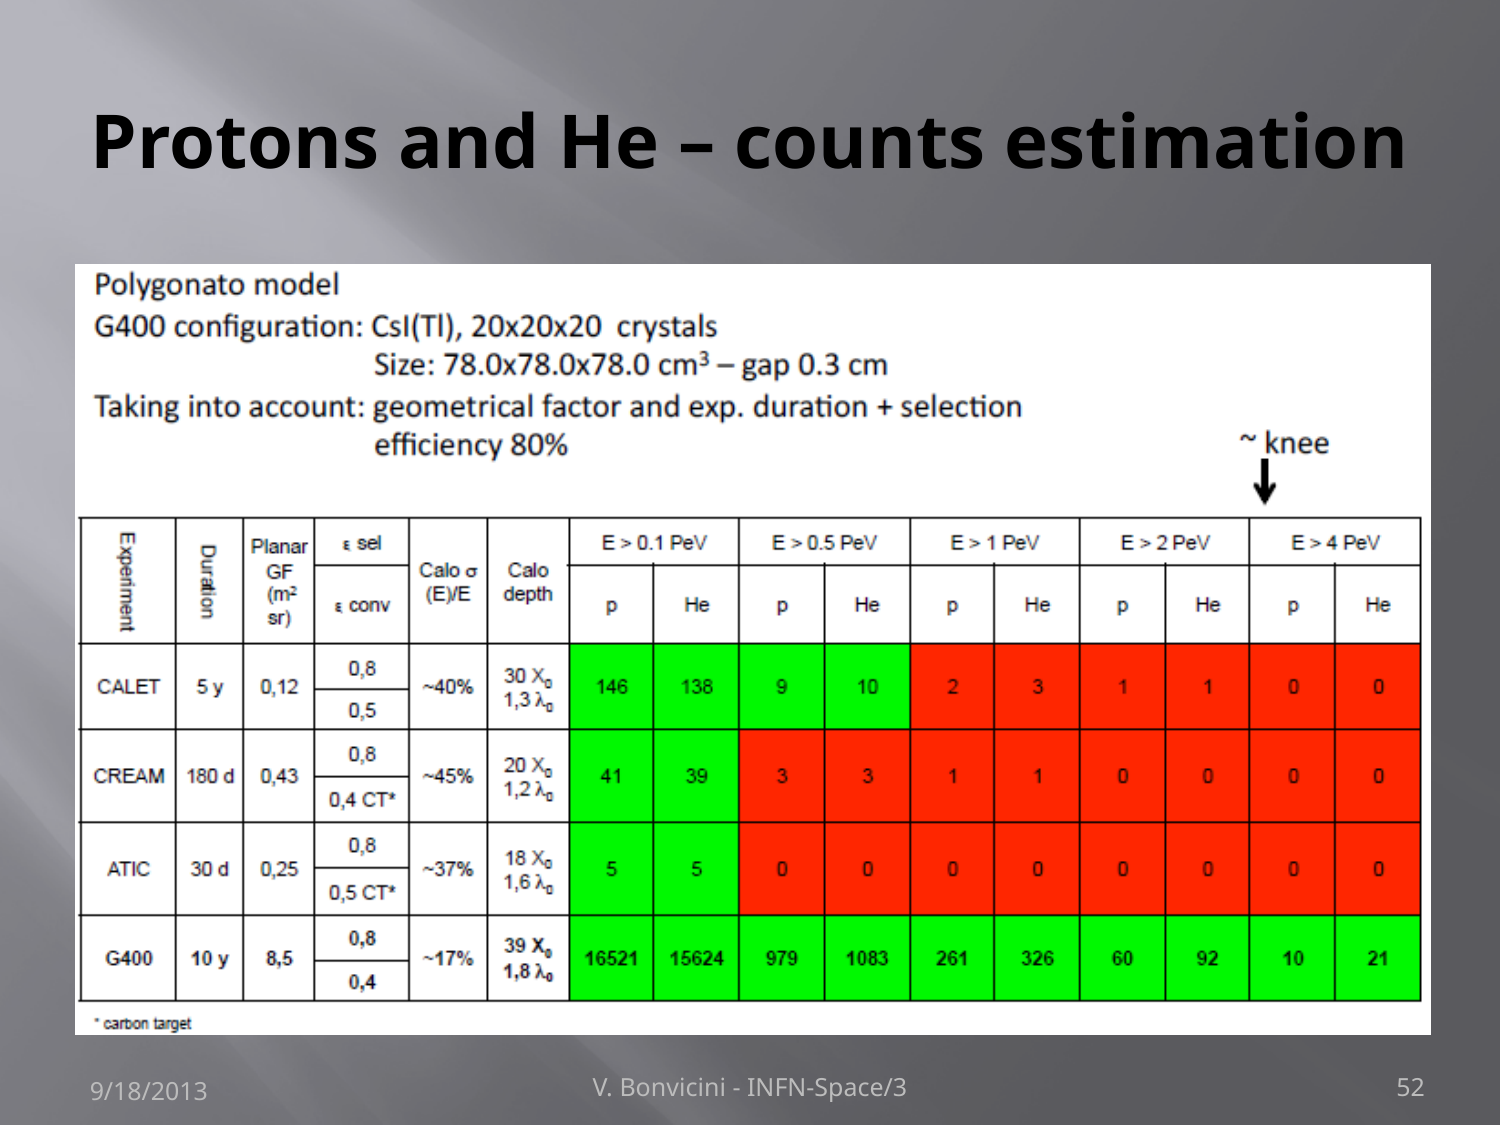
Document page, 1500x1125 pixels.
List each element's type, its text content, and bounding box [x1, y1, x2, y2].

slide_number 52 [1299, 1079, 1425, 1113]
footer V. Bonvicini - INFN-Space/3 [512, 1079, 988, 1113]
picture [75, 264, 1431, 1035]
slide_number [75, 1052, 425, 1113]
title Protons and He – counts estimation [75, 45, 1425, 233]
